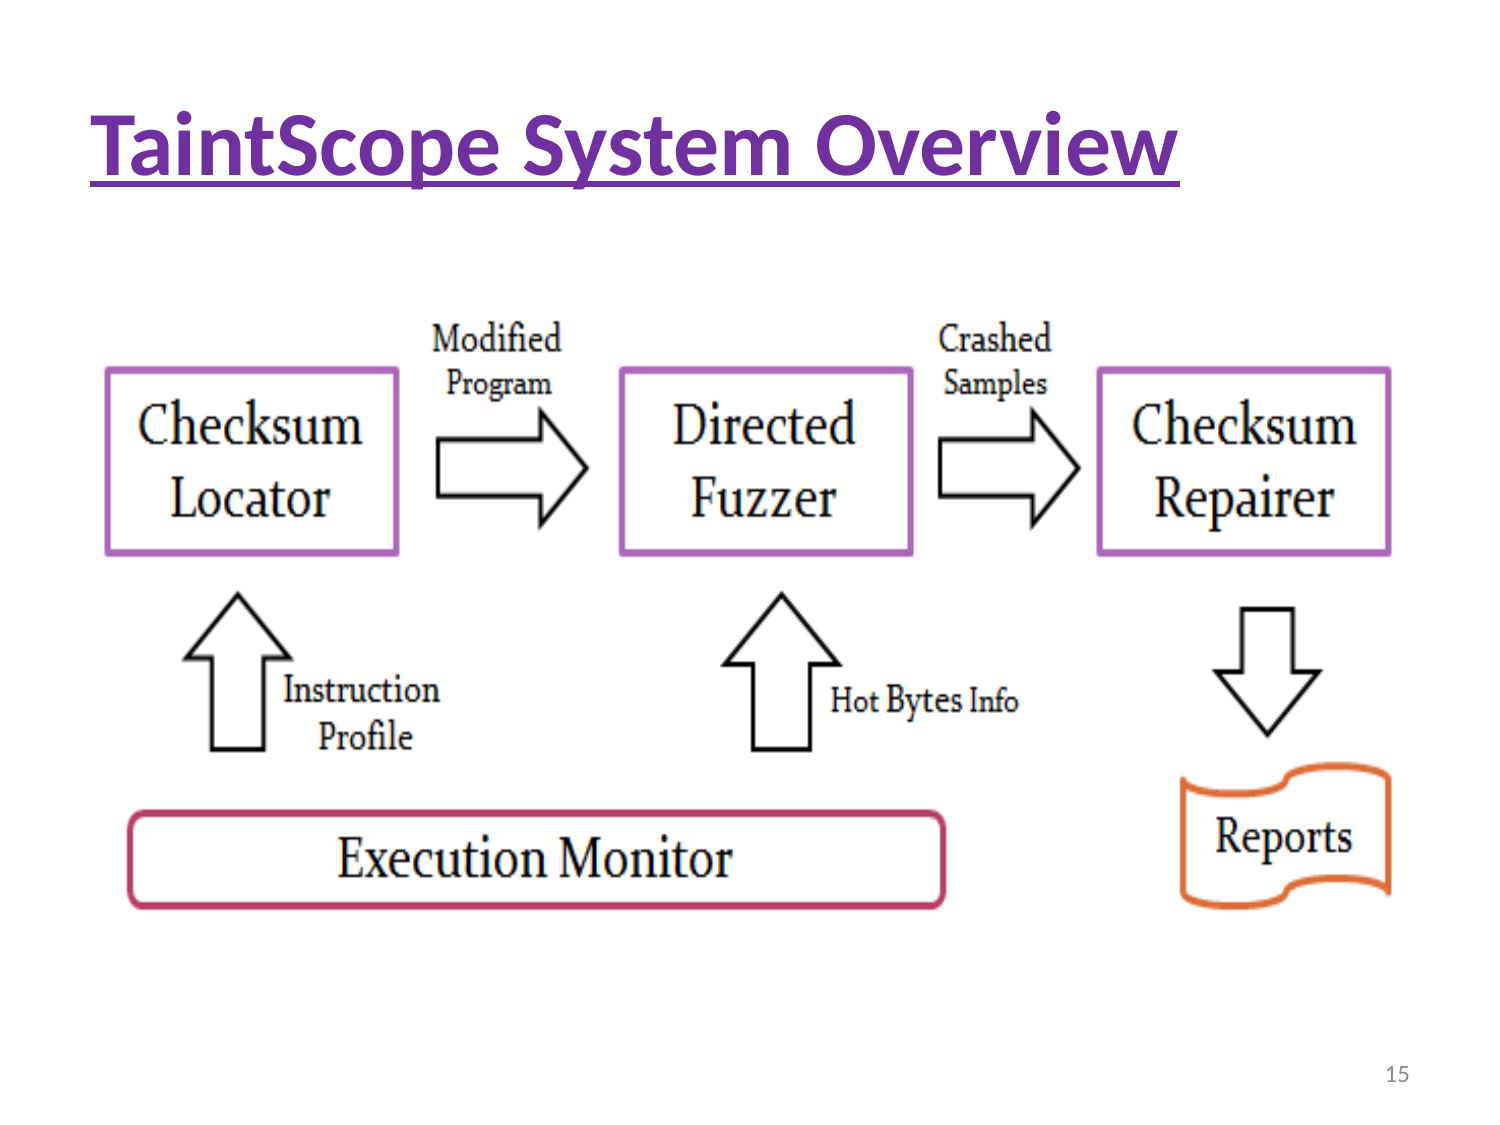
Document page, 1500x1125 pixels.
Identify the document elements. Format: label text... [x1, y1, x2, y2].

slide_number 15 [1074, 1042, 1425, 1103]
picture [99, 237, 1401, 988]
title TaintScope System Overview [75, 45, 1425, 233]
list [75, 262, 1425, 1005]
